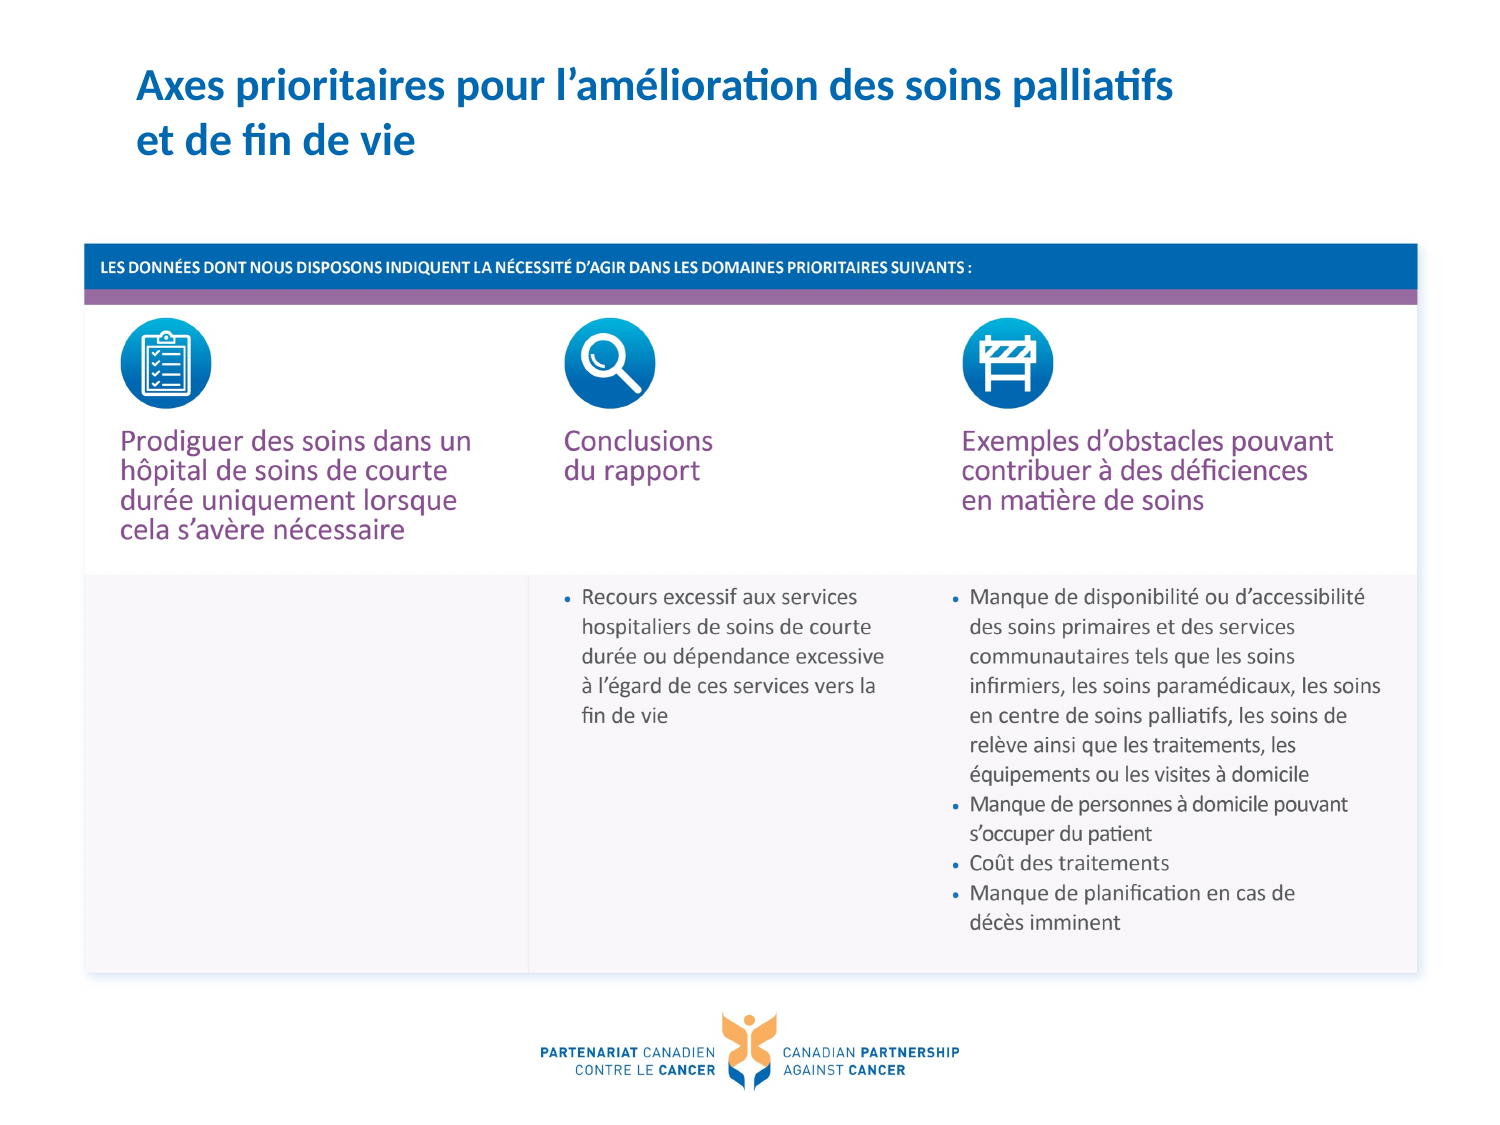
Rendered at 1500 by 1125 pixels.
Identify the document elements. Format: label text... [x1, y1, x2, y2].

picture [71, 220, 1457, 1091]
text_box Axes prioritaires pour l’amélioration des soins palliatifs et de fin de vie [121, 47, 1191, 172]
